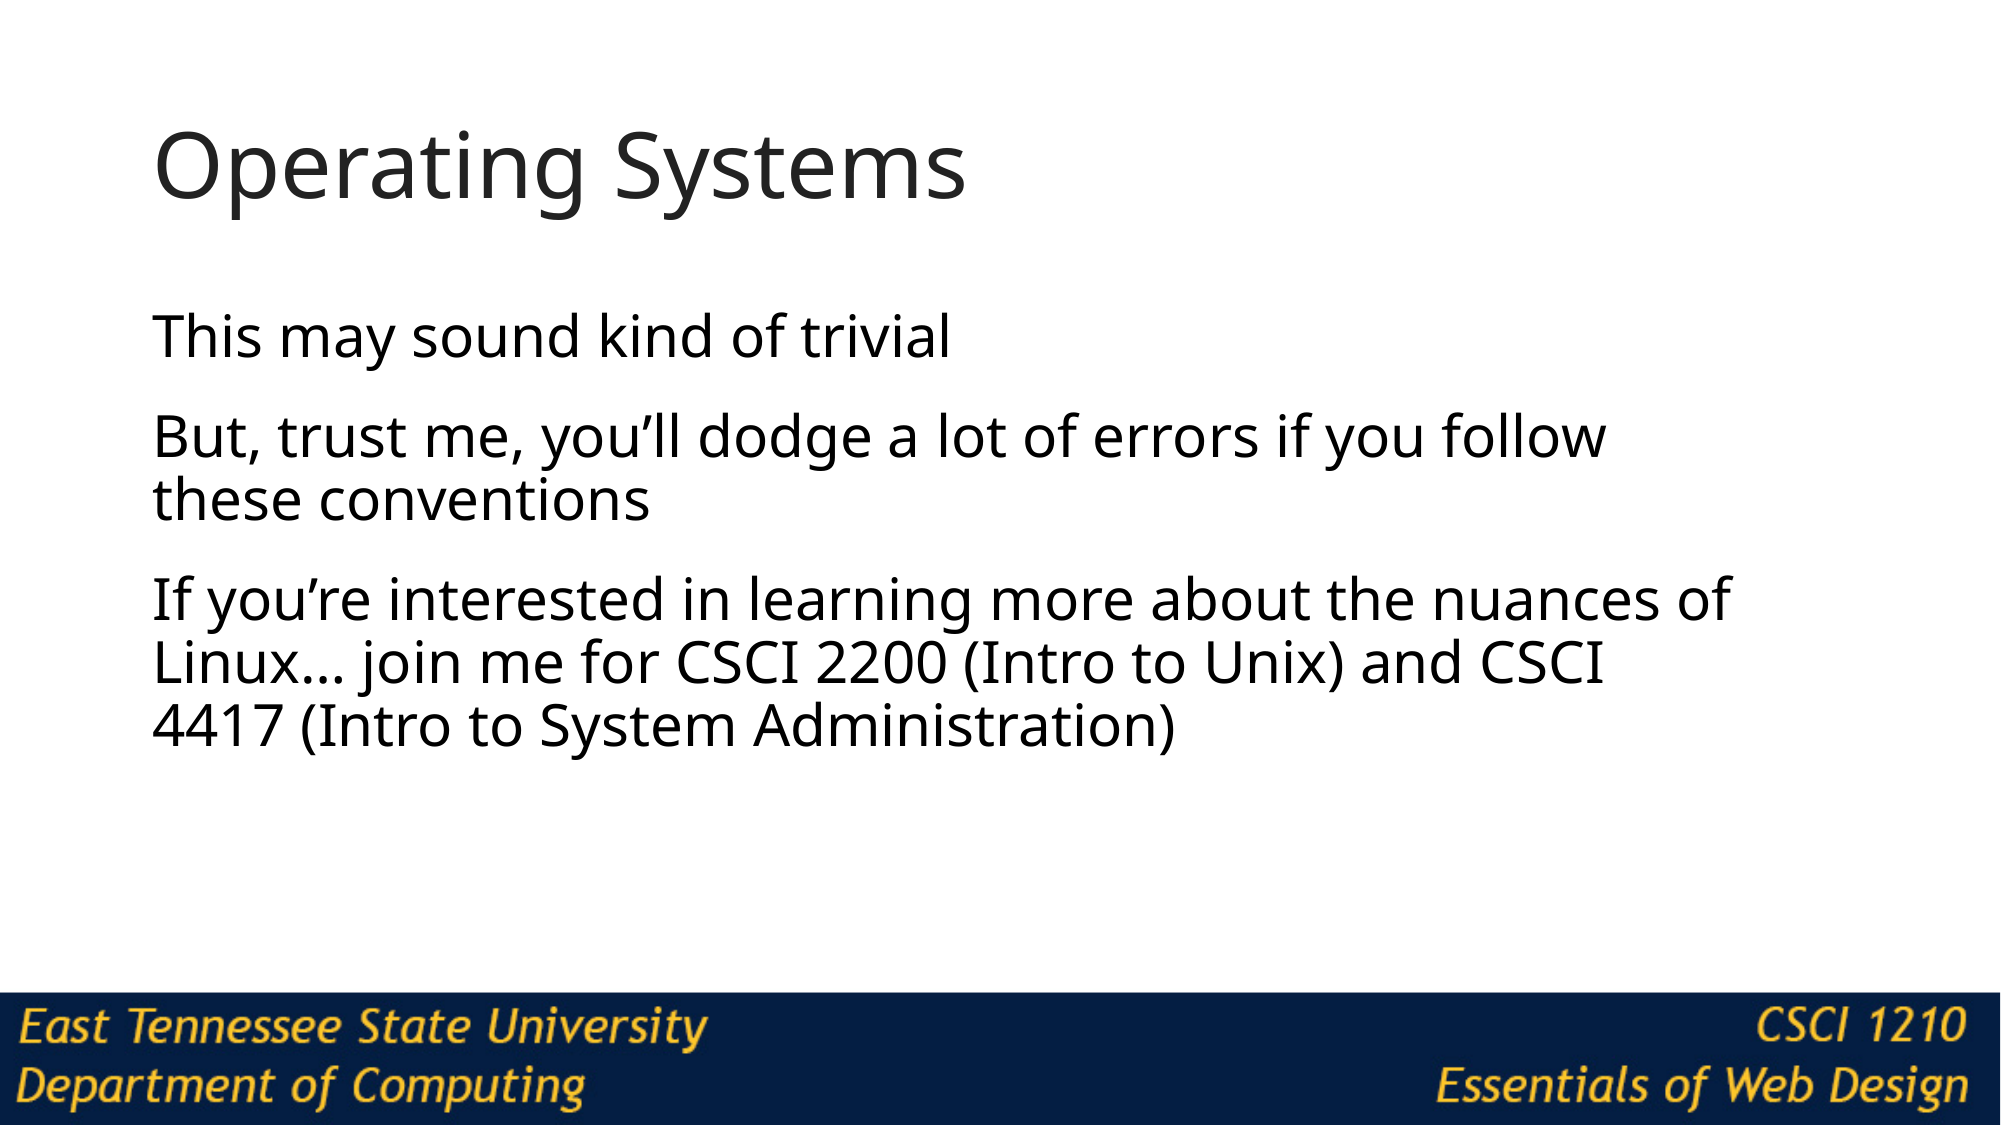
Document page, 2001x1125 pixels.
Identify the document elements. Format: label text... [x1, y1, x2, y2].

list This may sound kind of trivial But, trust me, you’ll dodge a lot of errors if you follow these conventions If you’re interested in learning more about the nuances of Linux… join me for CSCI 2200 (Intro to Unix) and CSCI 4417 (Intro to System Administration) [137, 299, 1760, 1014]
picture [0, 0, 2001, 1125]
title Operating Systems [137, 59, 1863, 278]
